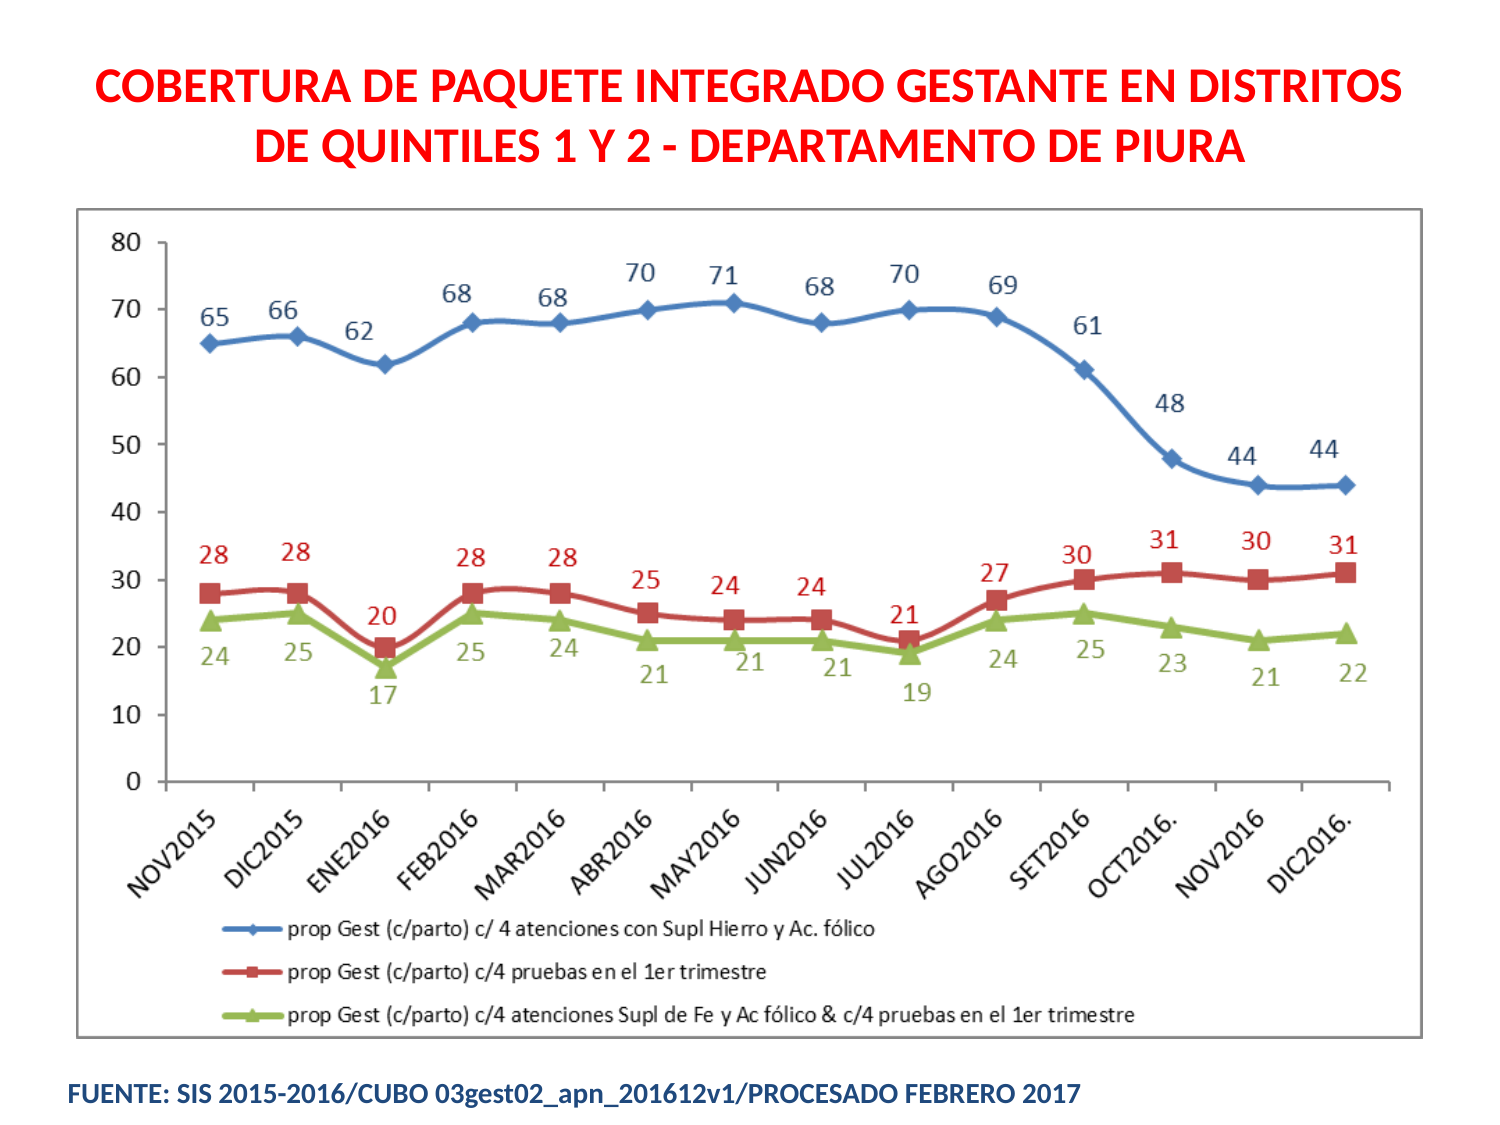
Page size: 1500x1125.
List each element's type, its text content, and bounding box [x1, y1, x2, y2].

picture [76, 207, 1423, 1040]
title COBERTURA DE PAQUETE INTEGRADO GESTANTE EN DISTRITOS DE QUINTILES 1 Y 2 - DEPARTAMENTO DE PIURA [75, 19, 1425, 207]
text_box FUENTE: SIS 2015-2016/CUBO 03gest02_apn_201612v1/PROCESADO FEBRERO 2017 [53, 1067, 1105, 1117]
